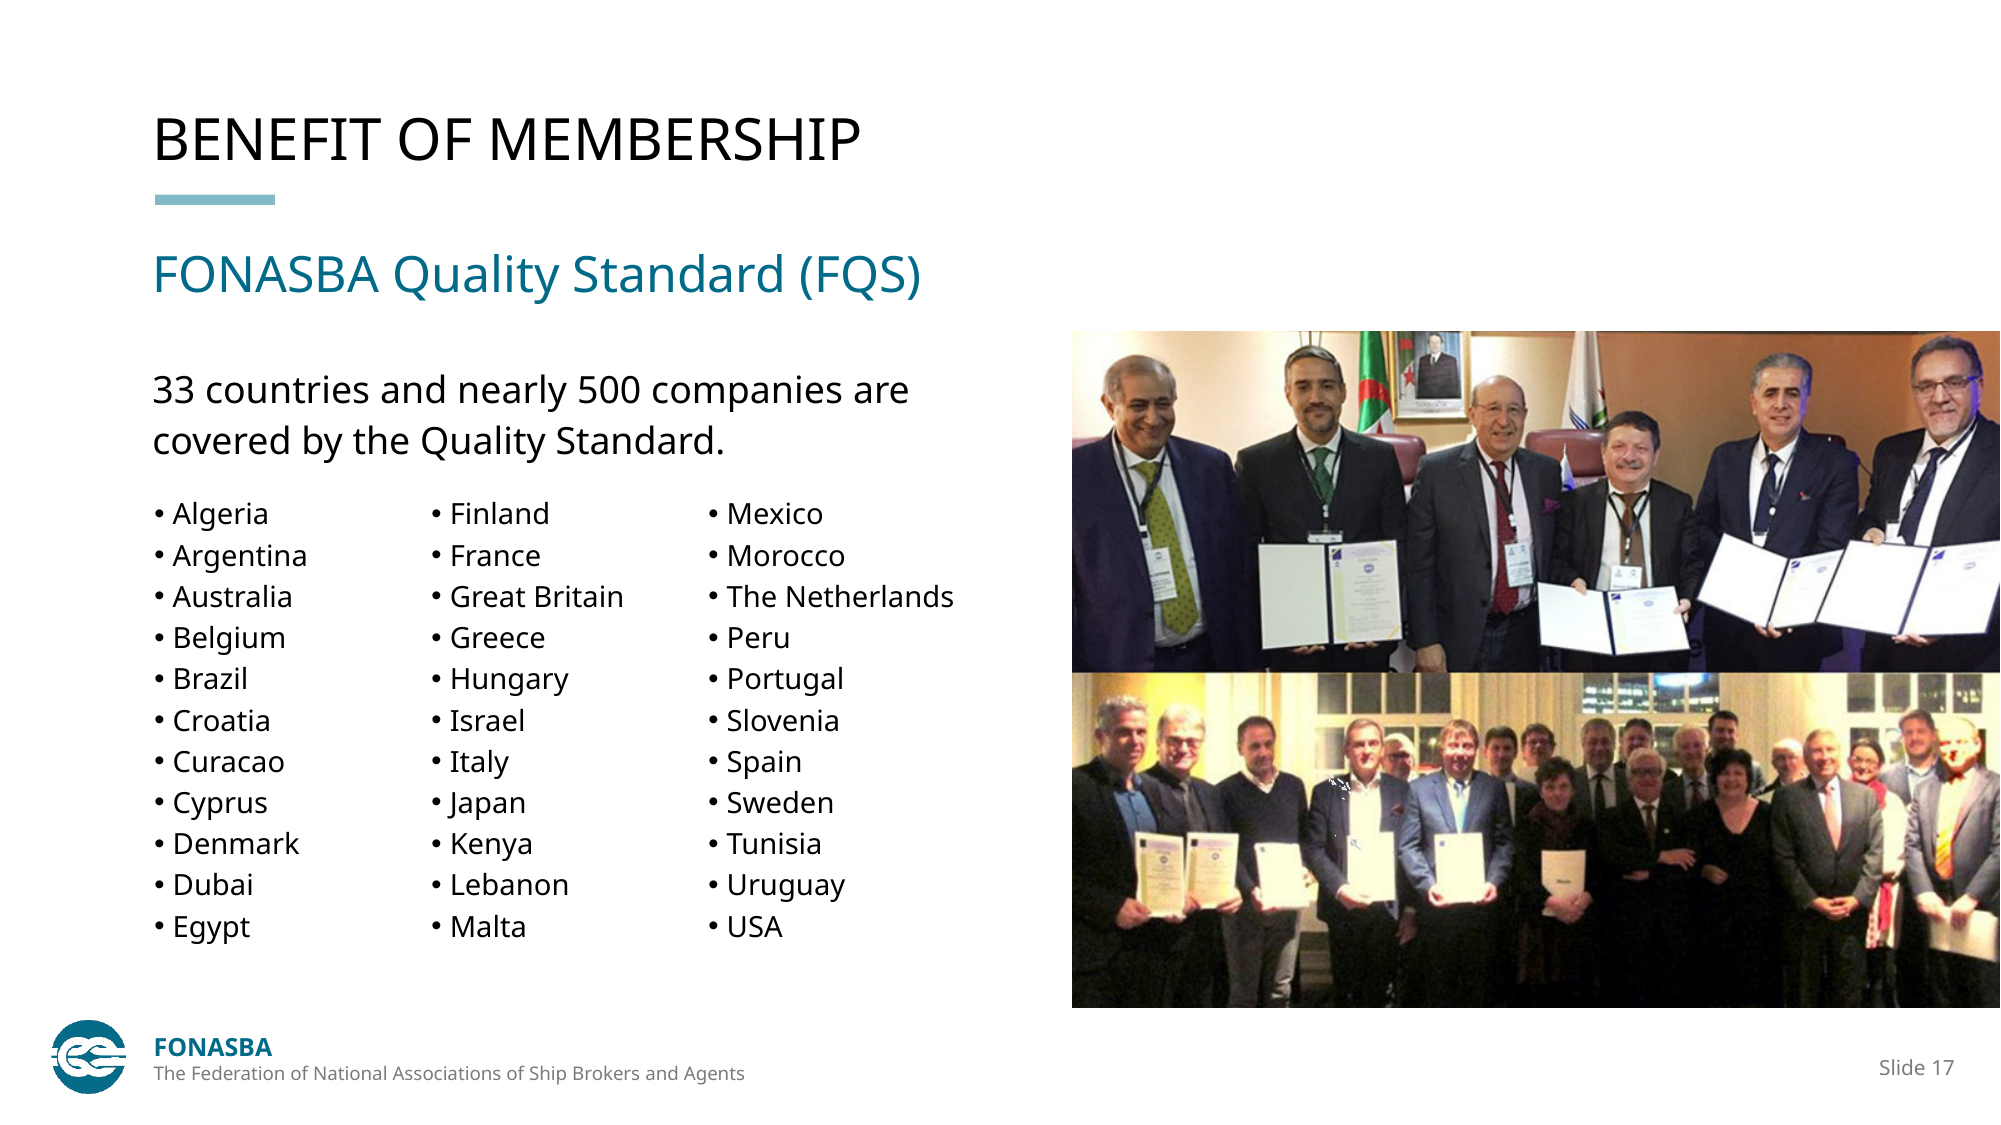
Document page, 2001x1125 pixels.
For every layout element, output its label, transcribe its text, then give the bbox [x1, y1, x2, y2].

text_box Algeria Argentina Australia Belgium Brazil Croatia Curacao Cyprus Denmark Dubai Egypt Finland France Great Britain Greece Hungary Israel Italy Japan Kenya Lebanon Malta Mexico Morocco The Netherlands Peru Portugal Slovenia Spain Sweden Tunisia Uruguay USA [139, 488, 1000, 976]
title BENEFIT OF MEMBERSHIP [137, 23, 1863, 180]
slide_number Slide 17 [1519, 1038, 1970, 1099]
picture [1072, 331, 2000, 1008]
list 33 countries and nearly 500 companies are covered by the Quality Standard. [137, 351, 1016, 975]
picture [18, 1016, 162, 1099]
footer FONASBA The Federation of National Associations of Ship Brokers and Agents [138, 1027, 814, 1088]
list FONASBA Quality Standard (FQS) [137, 234, 1073, 340]
